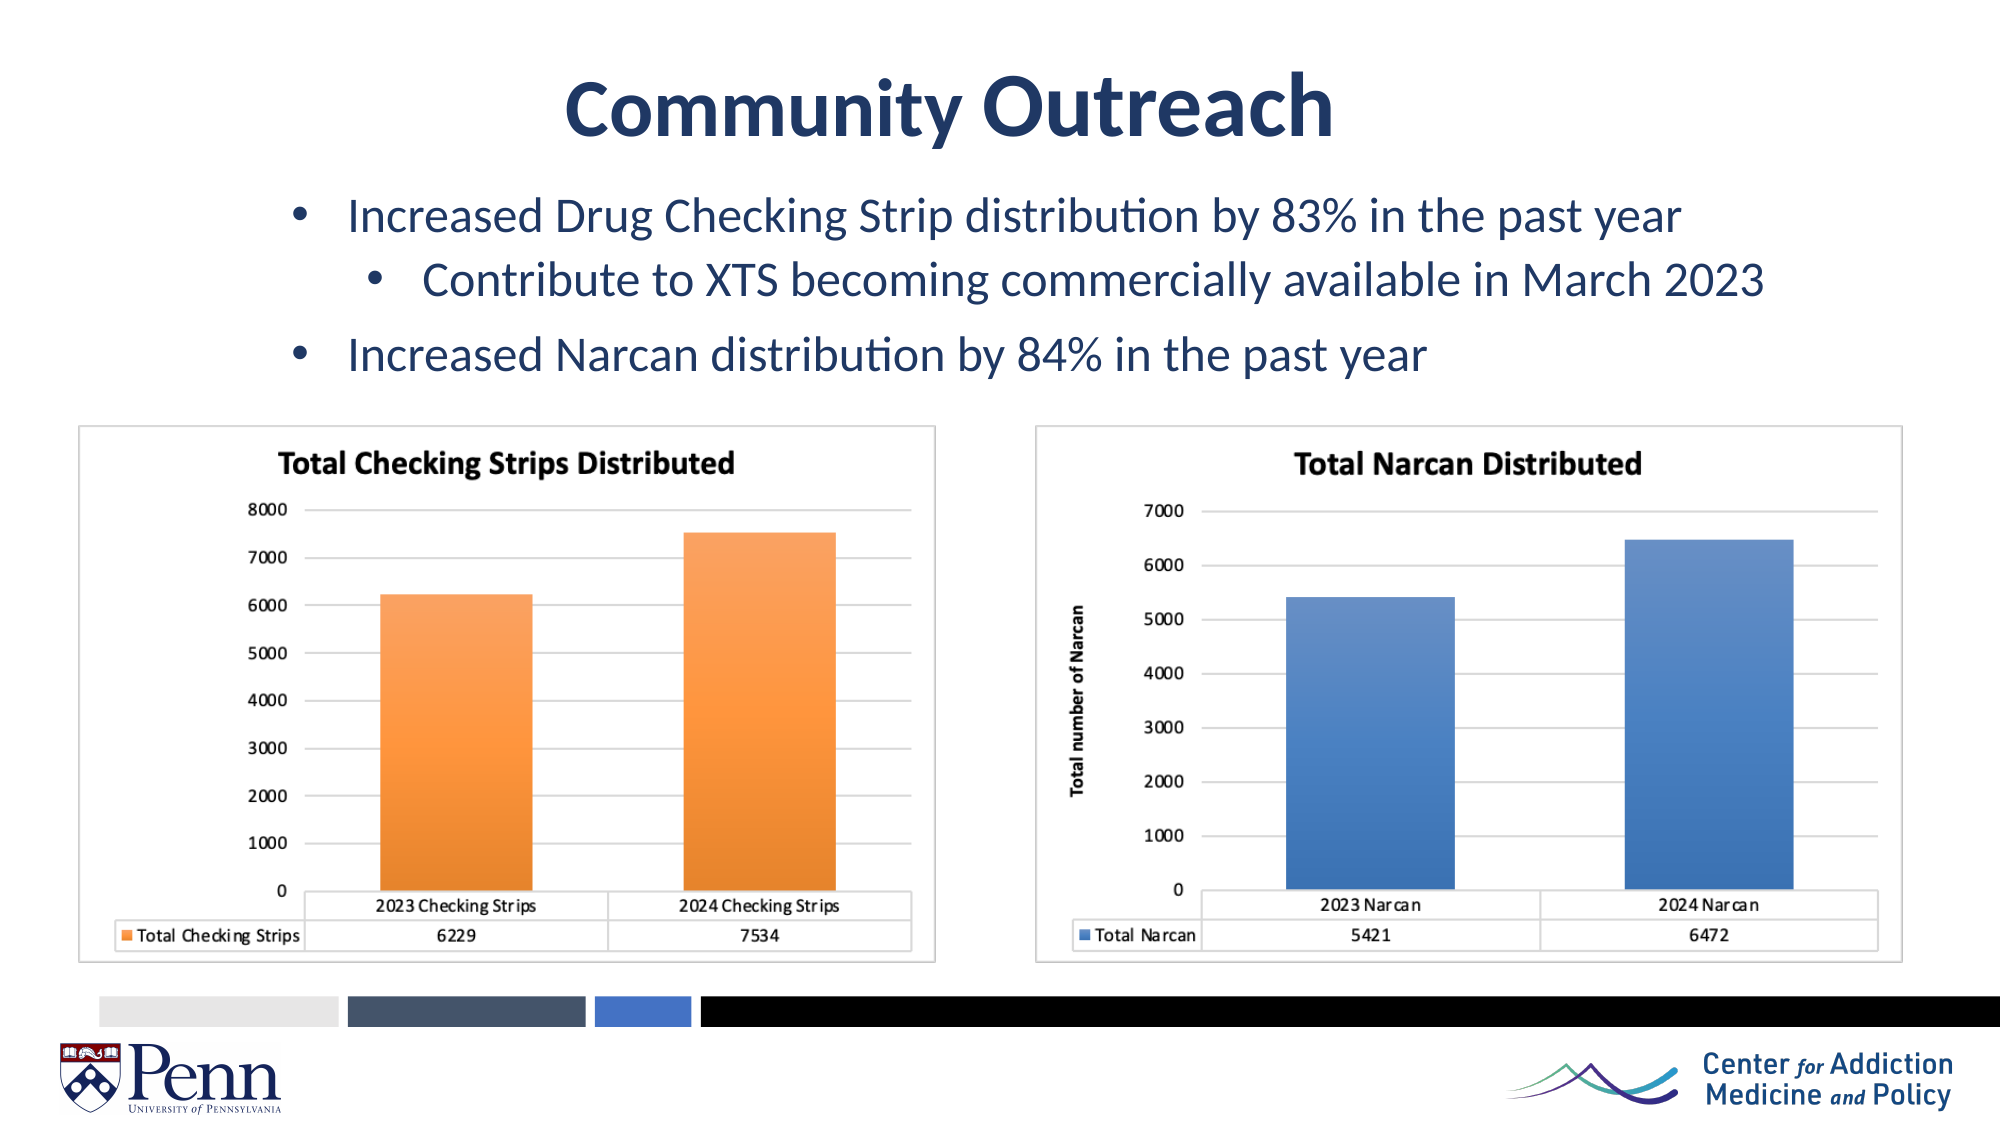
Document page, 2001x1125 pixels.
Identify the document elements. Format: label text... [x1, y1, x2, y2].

picture [1033, 425, 1904, 964]
list Increased Drug Checking Strip distribution by 83% in the past year Contribute to XTS becoming commercially available in March 2023 Increased Narcan distribution by 84% in the past year [276, 181, 1805, 392]
picture [76, 425, 937, 964]
picture [1505, 1051, 1953, 1112]
picture [59, 1042, 281, 1115]
title Community Outreach [550, 30, 1382, 164]
